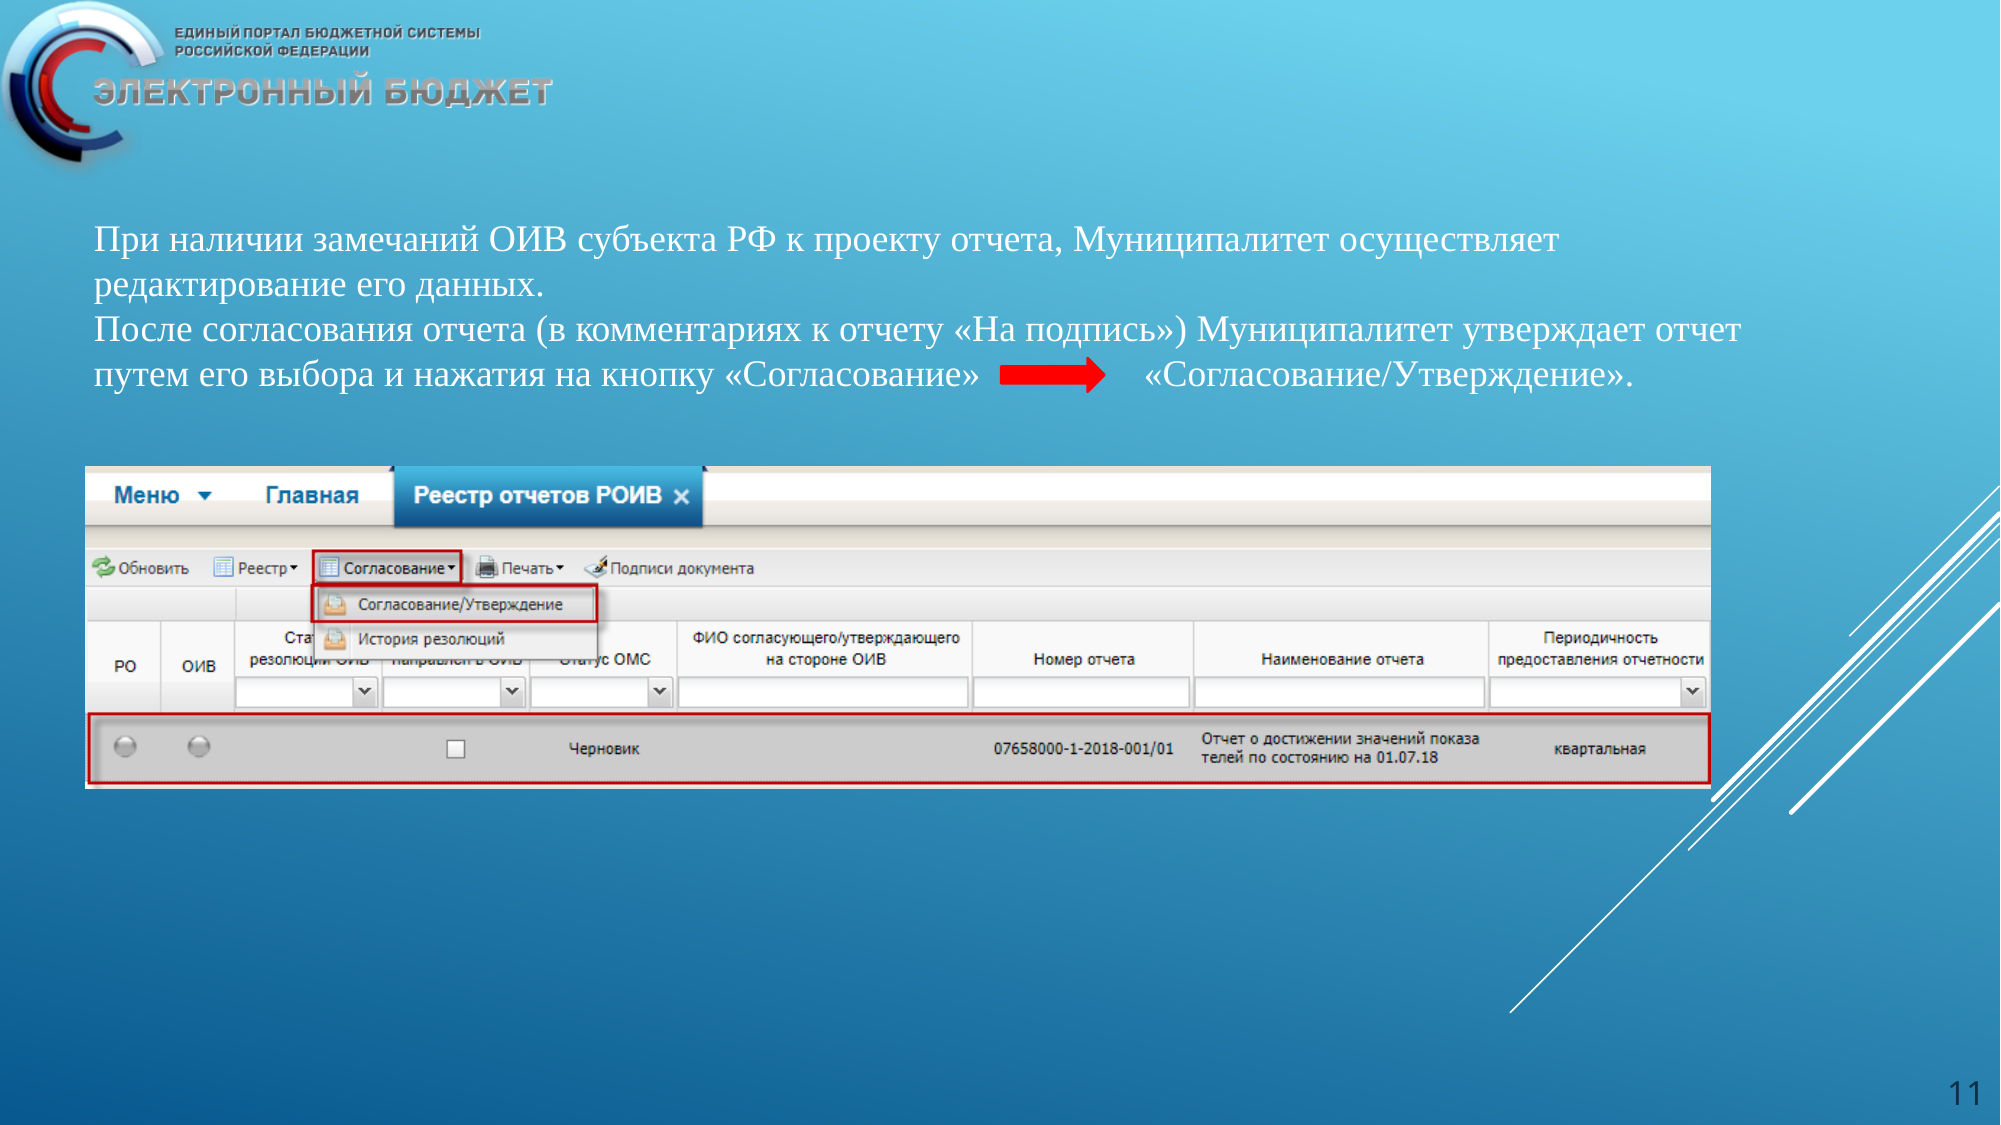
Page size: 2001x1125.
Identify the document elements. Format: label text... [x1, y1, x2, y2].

text_box При наличии замечаний ОИВ субъекта РФ к проекту отчета, Муниципалитет осуществляет редактирование его данных. После согласования отчета (в комментариях к отчету «На подпись») Муниципалитет утверждает отчет путем его выбора и нажатия на кнопку «Согласование» «Согласование/Утверждение». [79, 269, 1800, 446]
text_box [999, 356, 1106, 394]
text_box При наличии замечаний ОИВ субъекта РФ к проекту отчета, Муниципалитет осуществляет редактирование его данных. После согласования отчета (в комментариях к отчету «На подпись») Муниципалитет утверждает отчет путем его выбора и нажатия на кнопку «Согласование» «Согласование/Утверждение». [79, 206, 1800, 268]
picture [0, 0, 553, 180]
slide_number 11 [1901, 1070, 2000, 1125]
picture [85, 465, 1711, 790]
